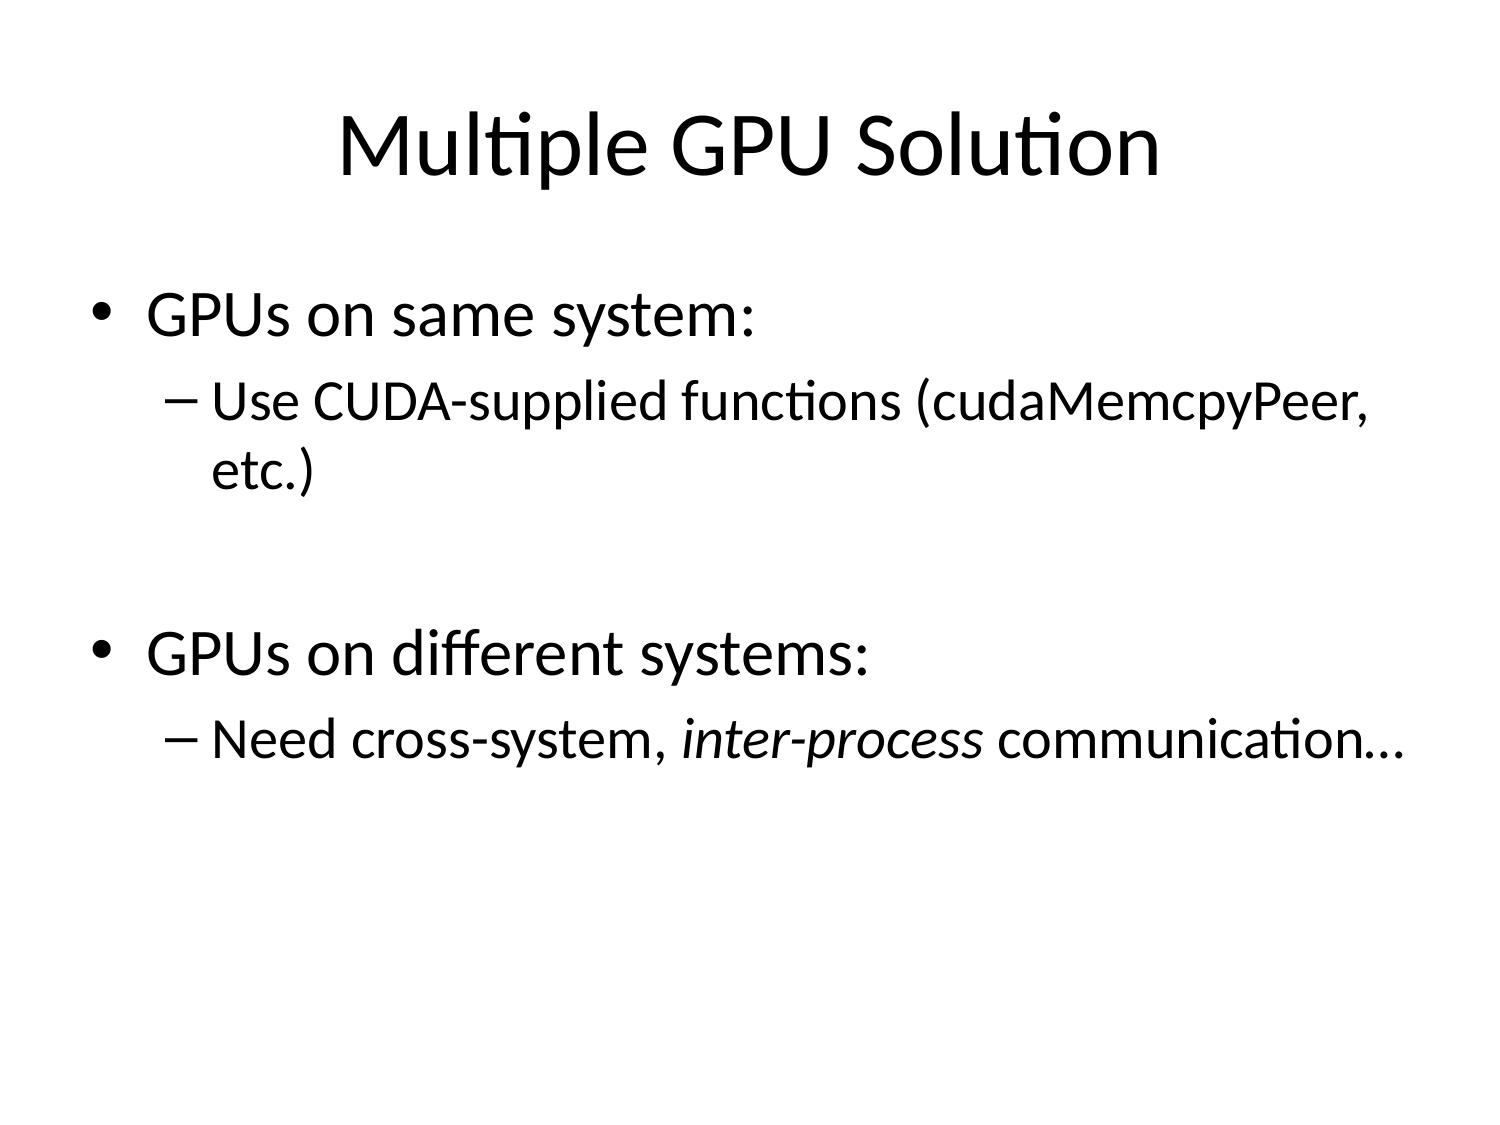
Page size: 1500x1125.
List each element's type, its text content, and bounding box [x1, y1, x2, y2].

list GPUs on same system: Use CUDA-supplied functions (cudaMemcpyPeer, etc.) GPUs on different systems: Need cross-system, inter-process communication… [75, 262, 1425, 1005]
title Multiple GPU Solution [75, 45, 1425, 233]
